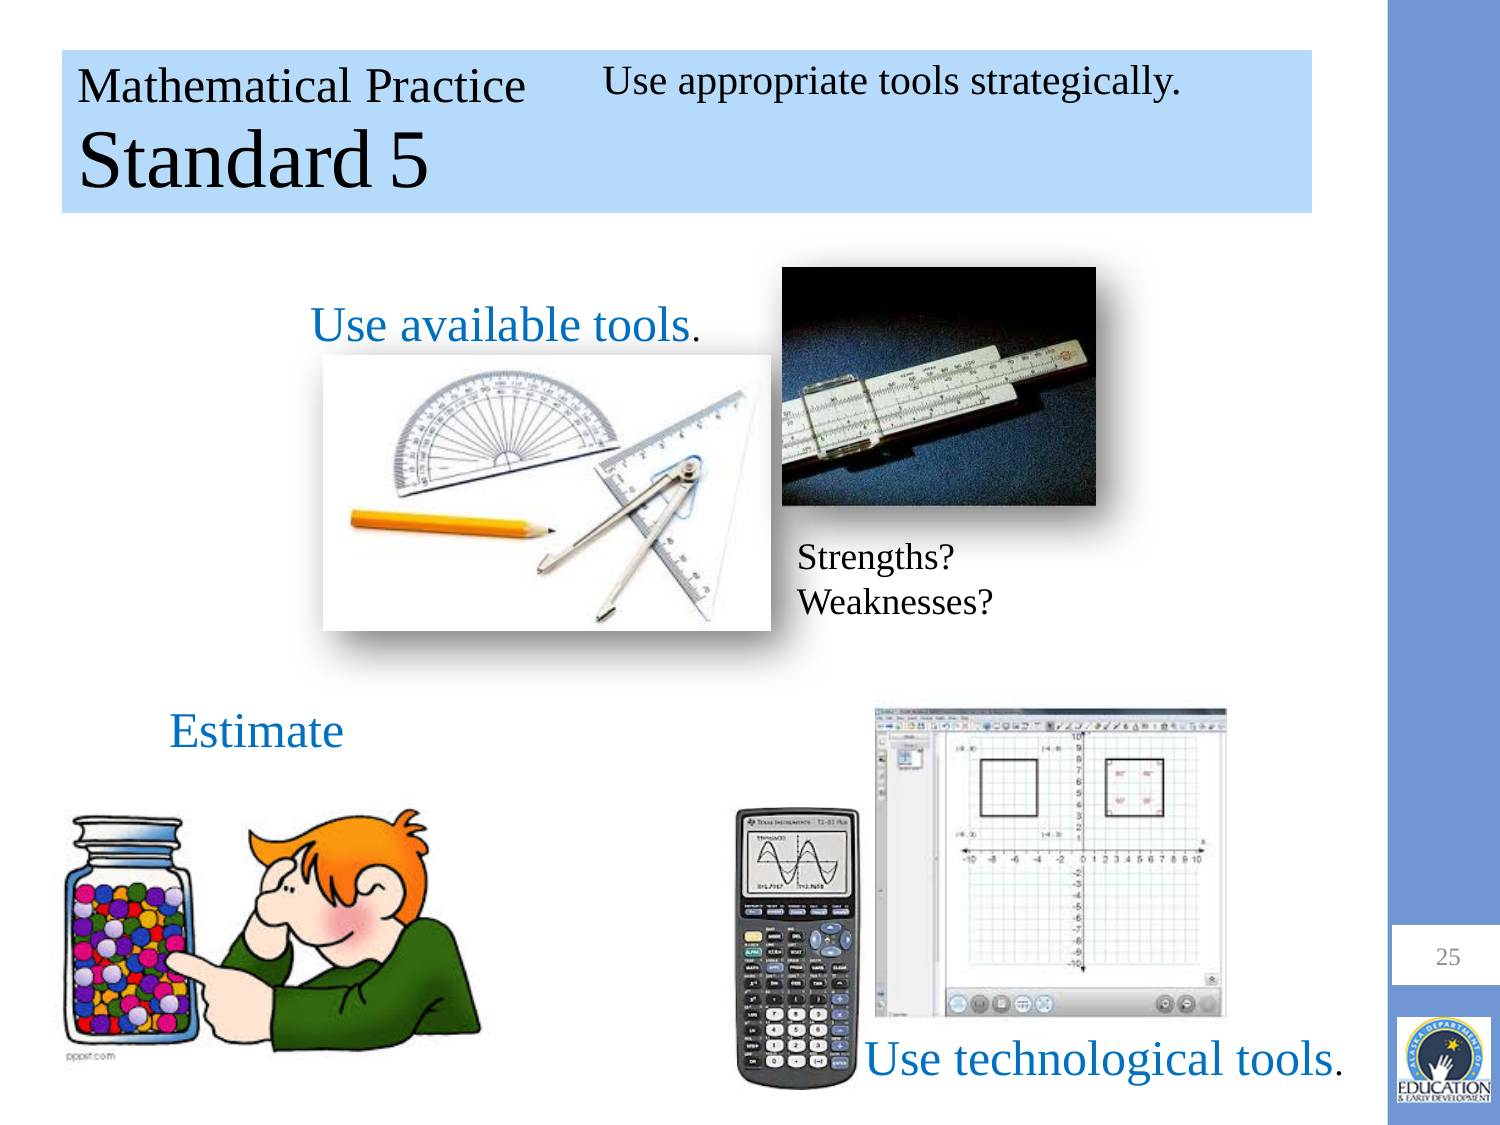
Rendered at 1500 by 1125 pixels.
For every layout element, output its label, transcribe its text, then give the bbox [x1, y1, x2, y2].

table_header Mathematical Practice Standard 5 [62, 50, 587, 213]
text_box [40, 267, 1363, 1095]
table_header Use appropriate tools strategically. [587, 50, 1312, 213]
picture [1397, 1017, 1491, 1103]
slide_number 25 [1392, 924, 1500, 985]
